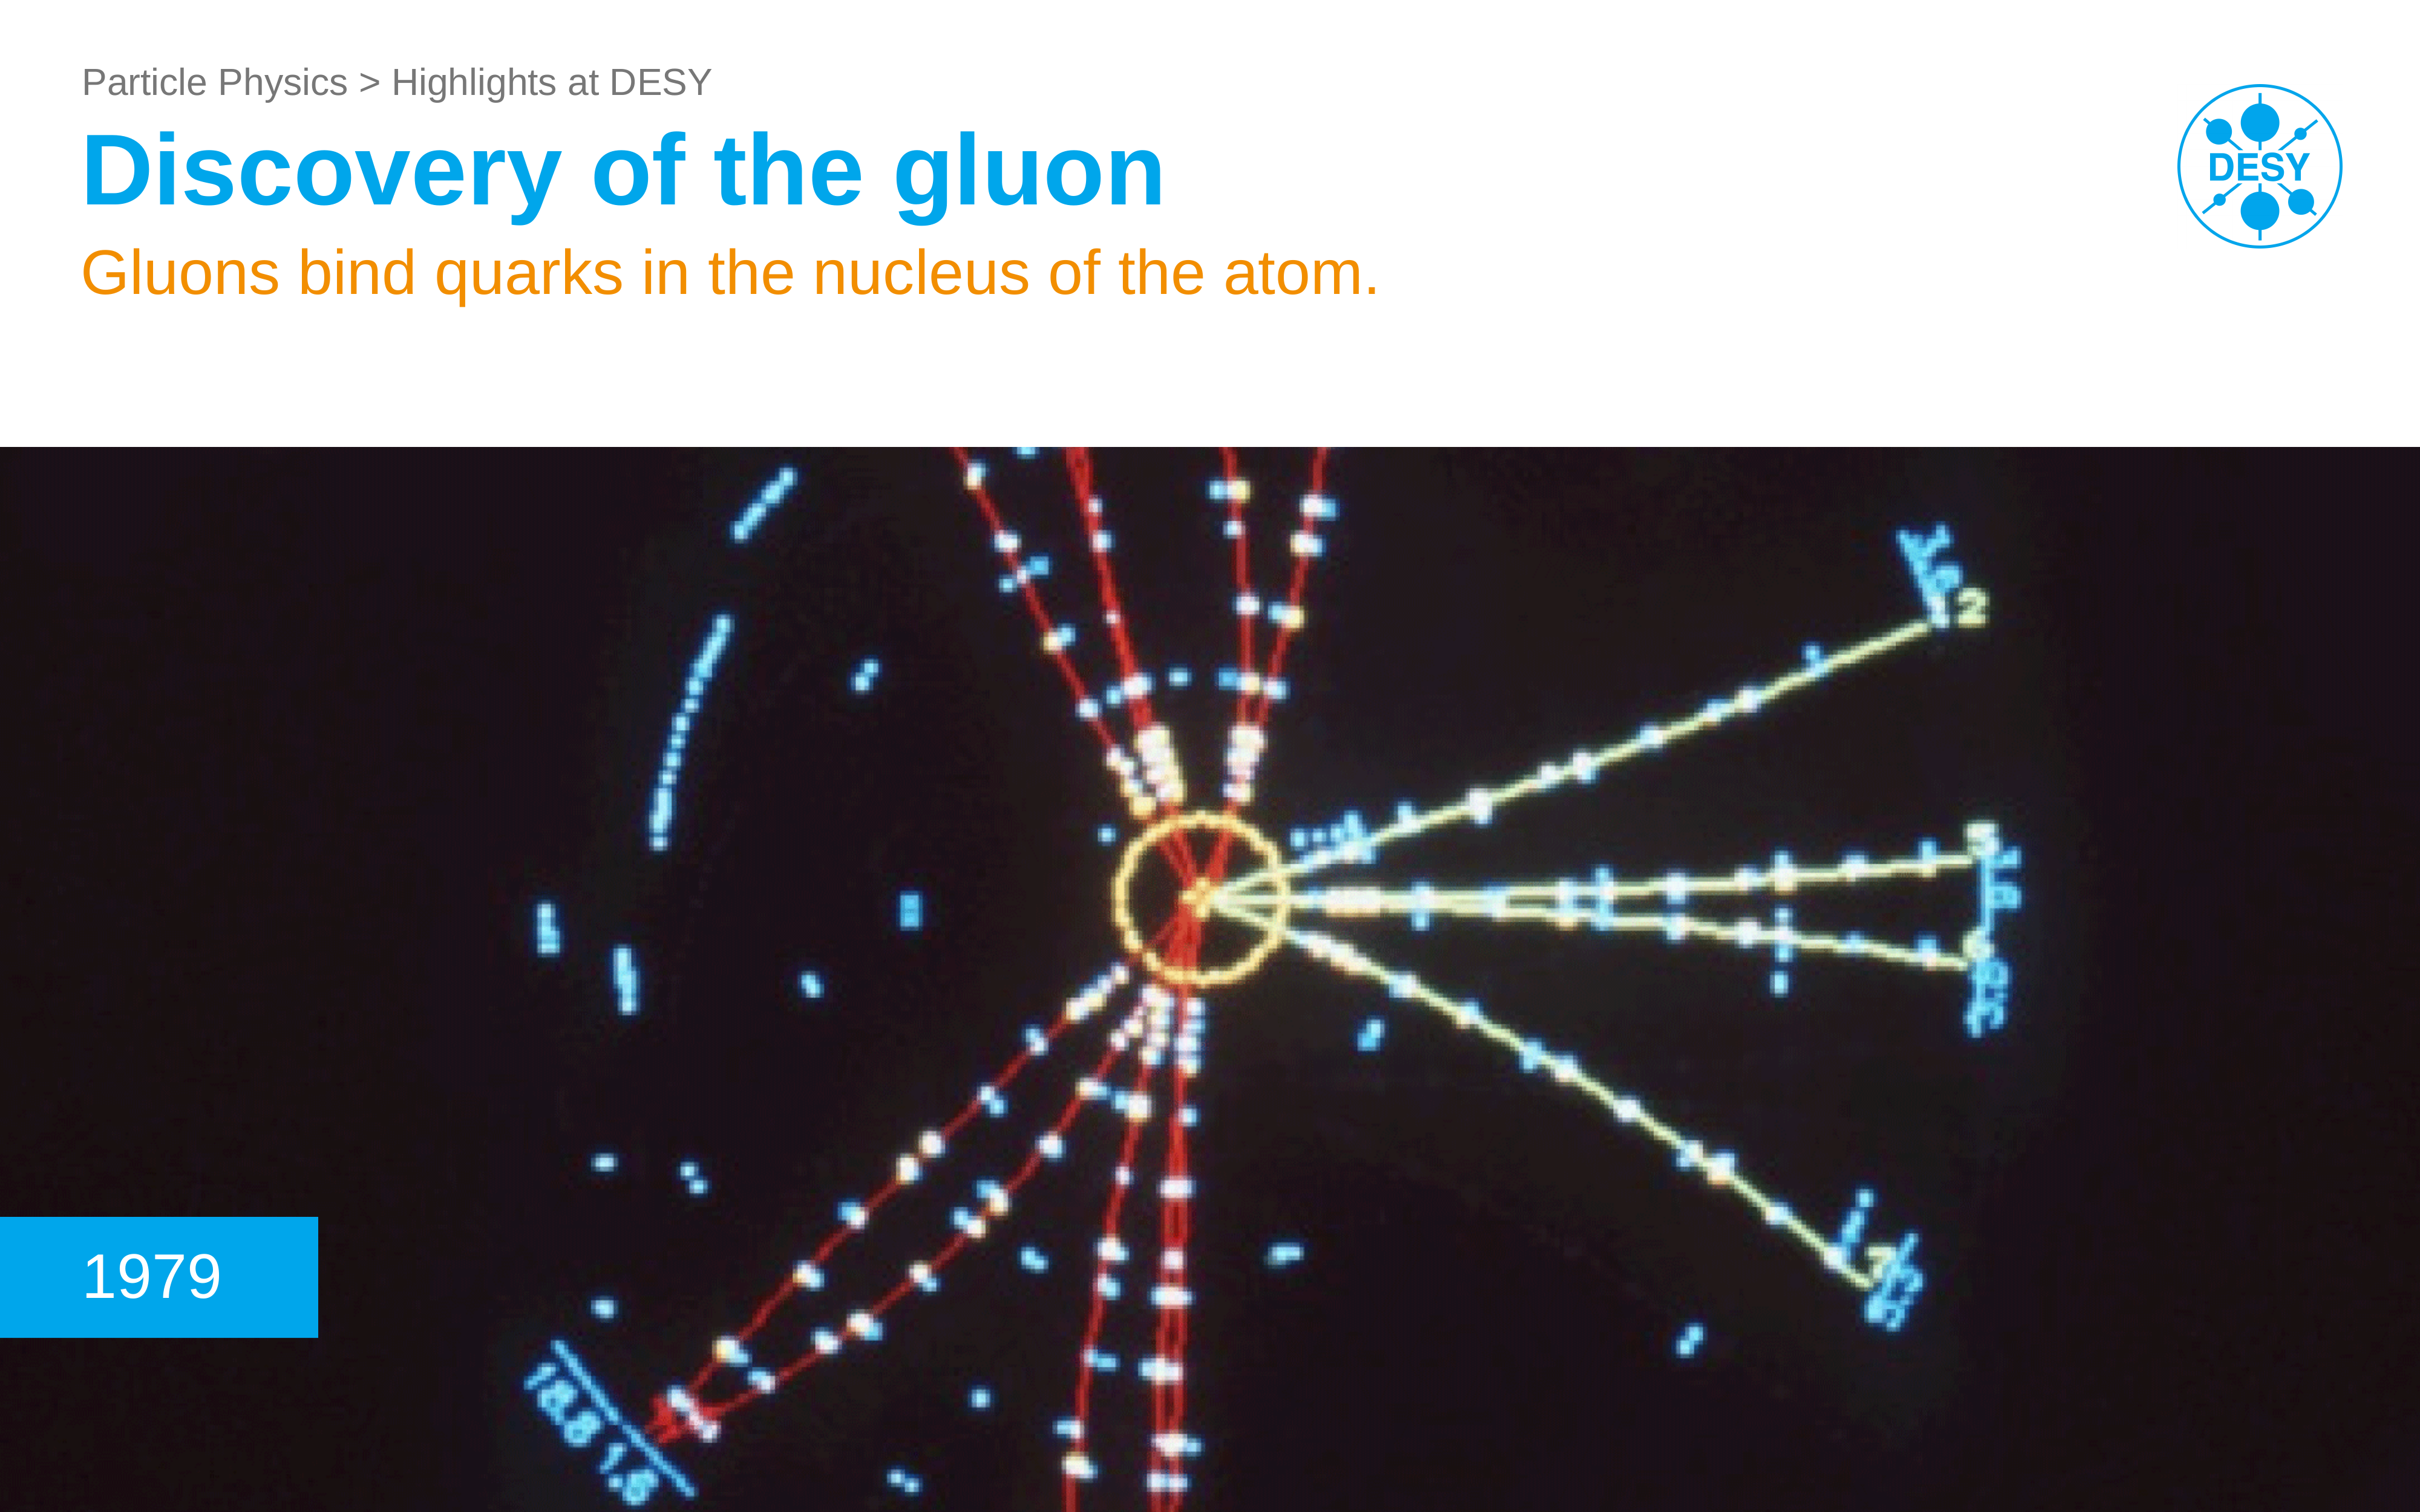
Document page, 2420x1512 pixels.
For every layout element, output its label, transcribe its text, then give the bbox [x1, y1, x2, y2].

picture [120, 1254, 148, 1298]
list Particle Physics > Highlights at DESY [82, 57, 1962, 114]
picture [2271, 84, 2343, 155]
picture [2177, 177, 2249, 249]
picture [0, 447, 2420, 1512]
picture [2177, 84, 2249, 156]
picture [2271, 177, 2343, 249]
picture [191, 1254, 218, 1298]
title Discovery of the gluon [80, 98, 1959, 226]
picture [87, 1255, 113, 1297]
picture [2181, 88, 2339, 245]
picture [155, 1255, 183, 1297]
list Gluons bind quarks in the nucleus of the atom. [80, 226, 1957, 405]
